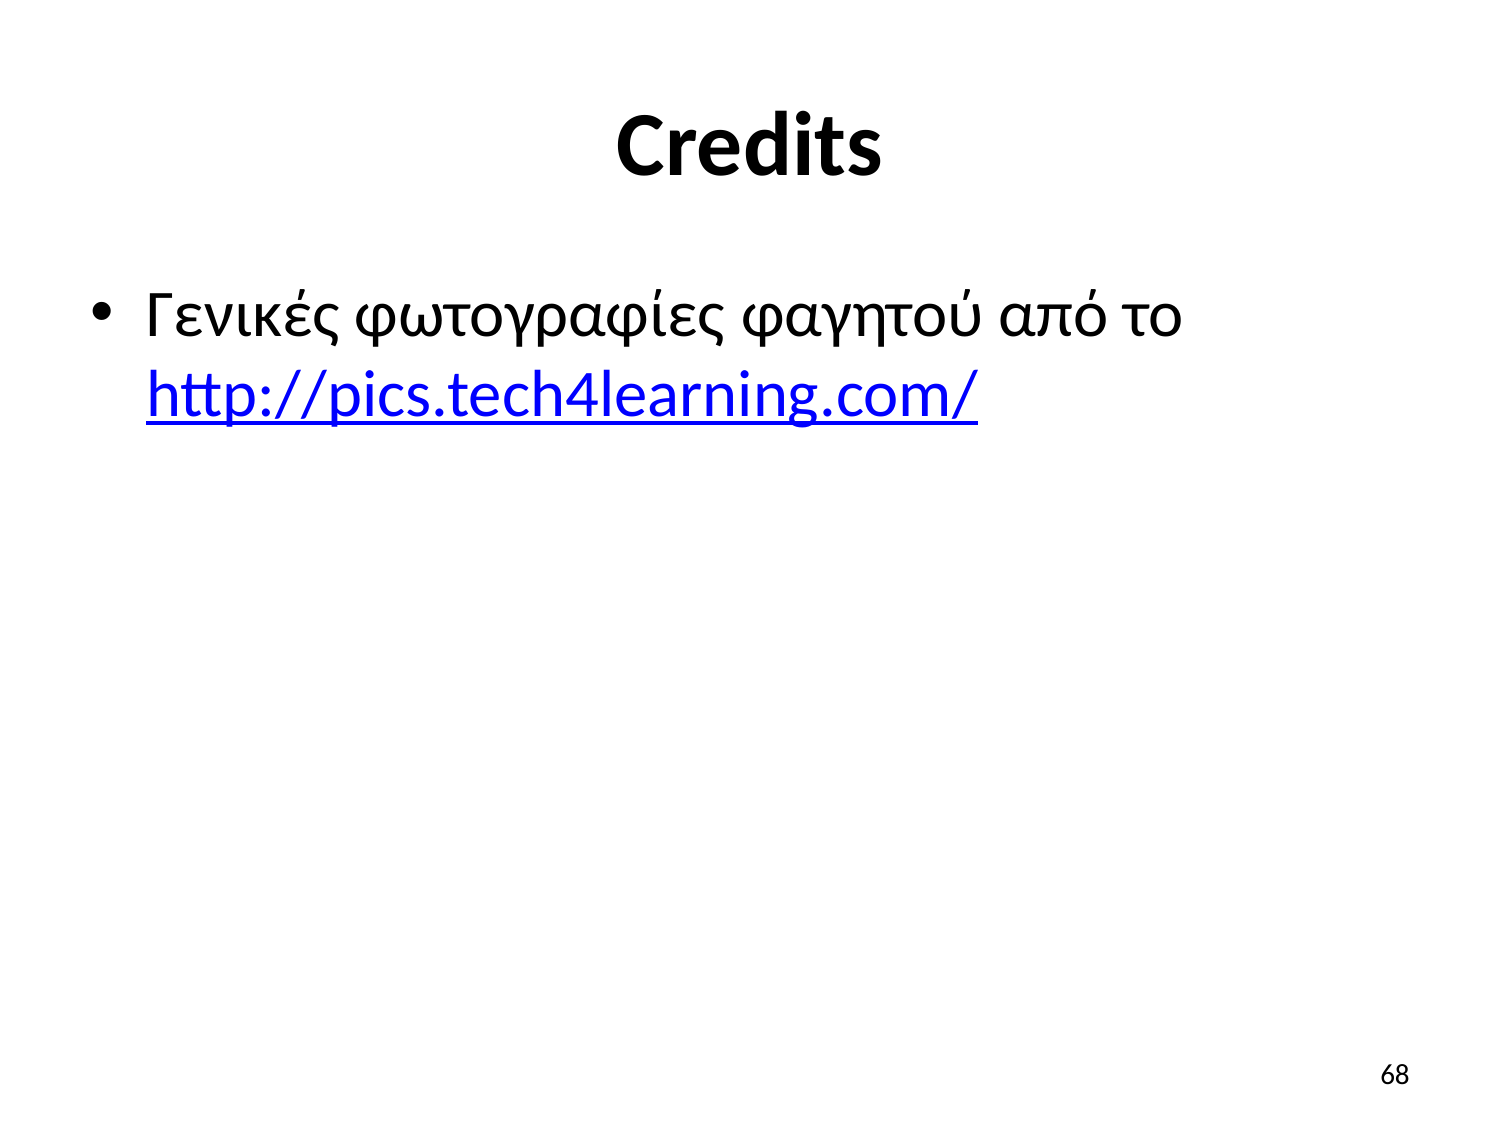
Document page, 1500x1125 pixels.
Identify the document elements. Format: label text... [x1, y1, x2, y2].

title Credits [75, 45, 1425, 233]
list Γενικές φωτογραφίες φαγητού από το http://pics.tech4learning.com/ [75, 262, 1425, 1005]
slide_number 68 [1074, 1042, 1425, 1103]
